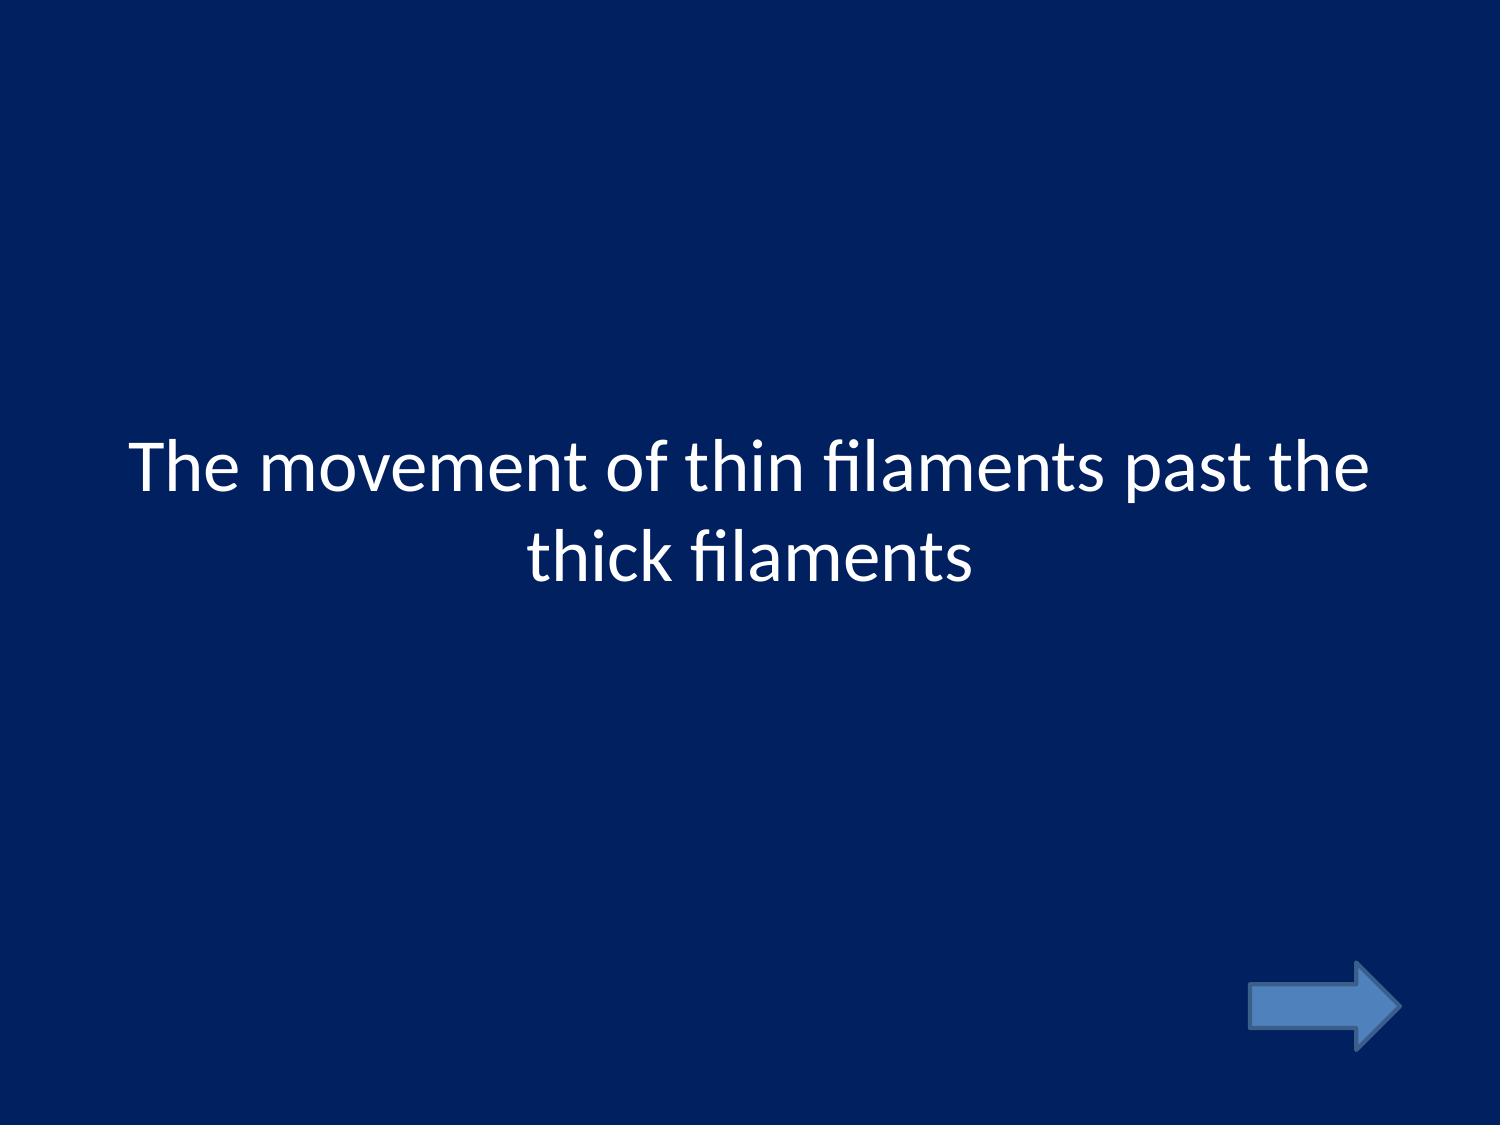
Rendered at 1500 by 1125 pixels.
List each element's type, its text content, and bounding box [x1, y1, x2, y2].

text_box [1247, 960, 1403, 1052]
title The movement of thin filaments past the thick filaments [75, 375, 1425, 638]
